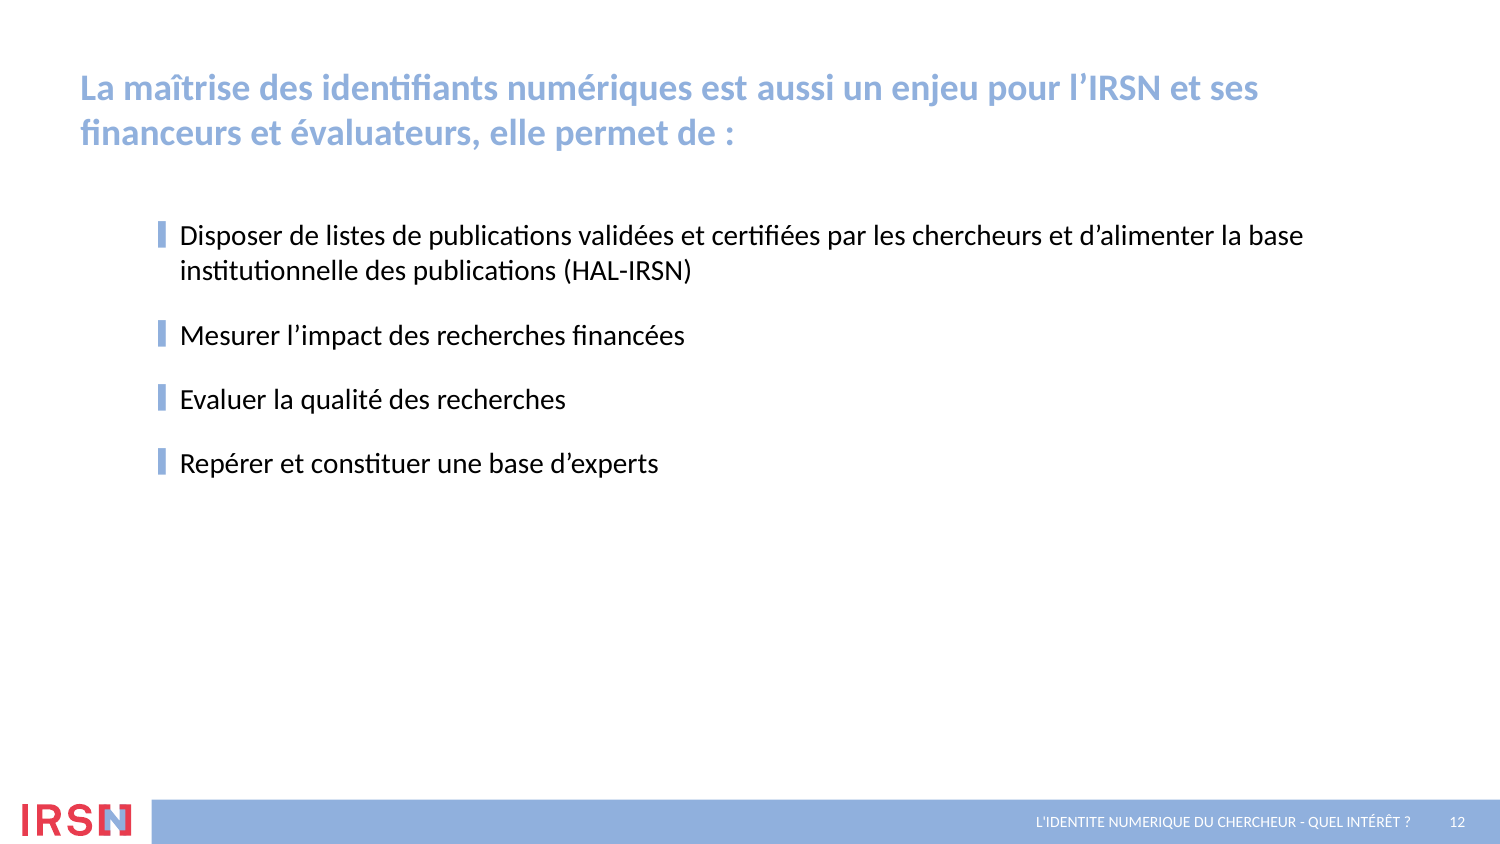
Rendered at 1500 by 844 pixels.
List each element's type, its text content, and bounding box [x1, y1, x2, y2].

title La maîtrise des identifiants numériques est aussi un enjeu pour l’IRSN et ses financeurs et évaluateurs, elle permet de : [68, 55, 1340, 127]
footer L'IDENTITE NUMERIQUE du CHERCHEUR - Quel Intérêt ? [415, 798, 1414, 844]
list Disposer de listes de publications validées et certifiées par les chercheurs et d’alimenter la base institutionnelle des publications (HAL-IRSN) Mesurer l’impact des recherches financées Evaluer la qualité des recherches Repérer et constituer une base d’experts [143, 209, 1415, 746]
slide_number 12 [1414, 798, 1500, 844]
